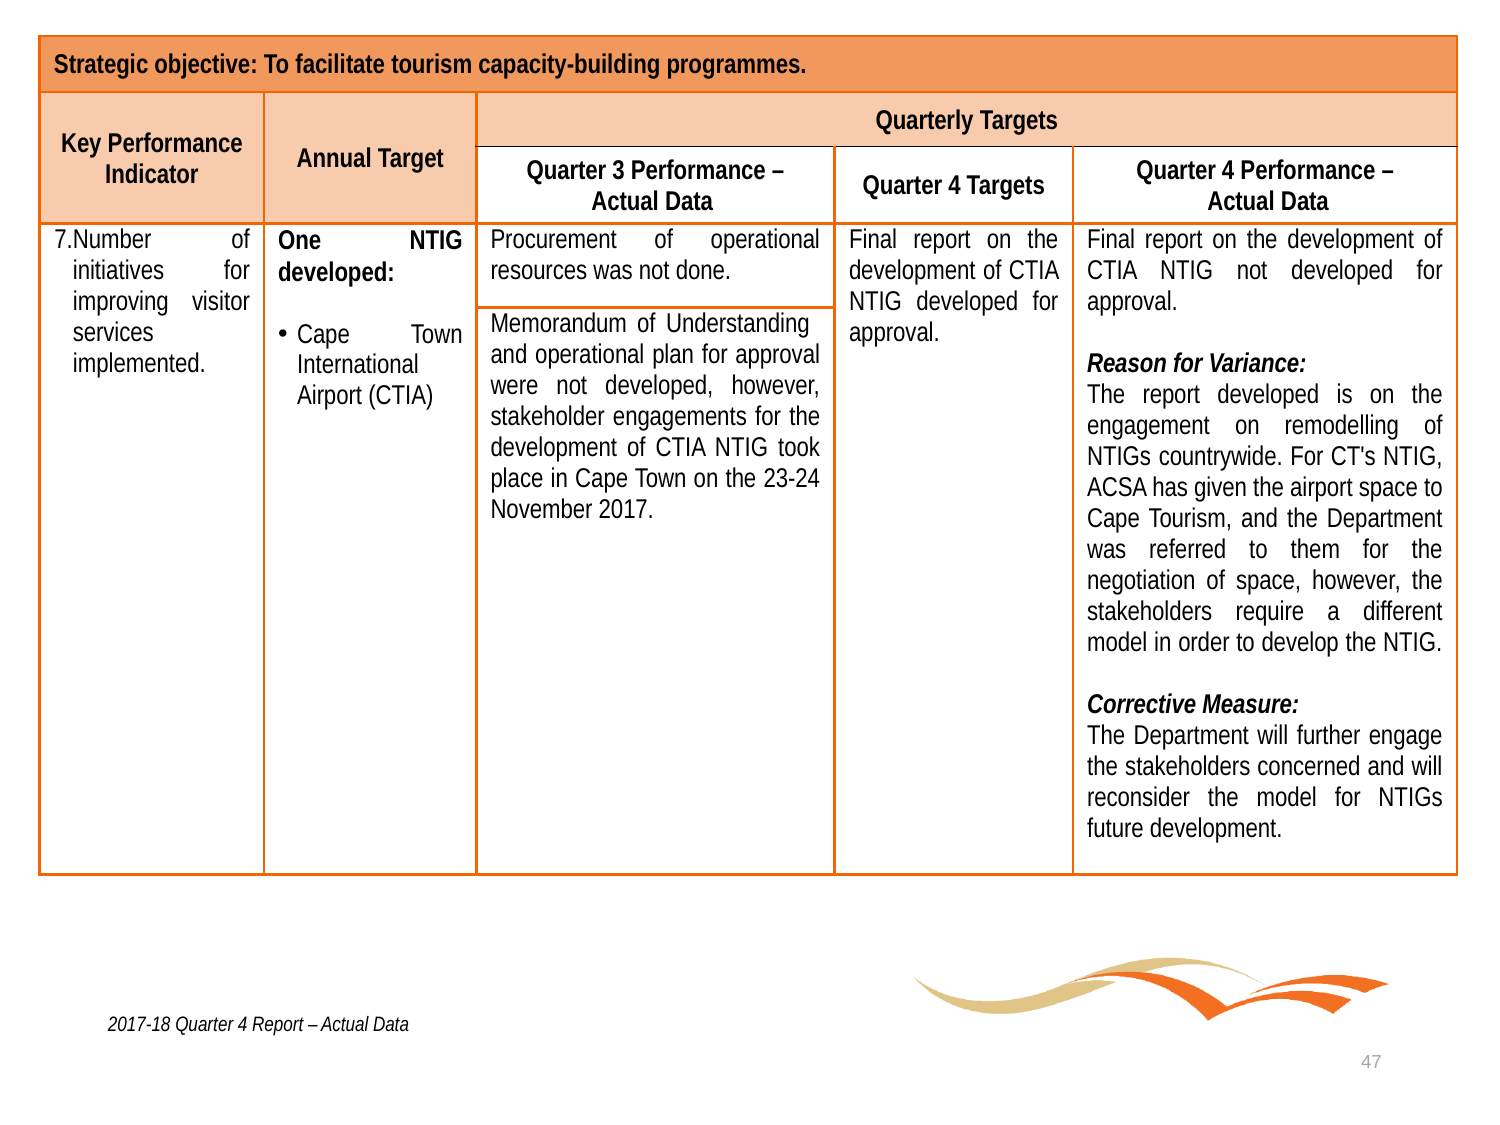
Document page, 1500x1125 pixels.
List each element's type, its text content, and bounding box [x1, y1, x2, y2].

table_cell One NTIG developed: Cape Town International Airport (CTIA) [265, 225, 475, 873]
table_cell Quarter 4 Performance – Actual Data [1074, 147, 1456, 222]
table_cell Memorandum of Understanding and operational plan for approval were not developed, however, stakeholder engagements for the development of CTIA NTIG took place in Cape Town on the 23-24 November 2017. [478, 309, 833, 873]
table_cell Final report on the development of CTIA NTIG not developed for approval. Reason for Variance: The report developed is on the engagement on remodelling of NTIGs countrywide. For CT's NTIG, ACSA has given the airport space to Cape Tourism, and the Department was referred to them for the negotiation of space, however, the stakeholders require a different model in order to develop the NTIG. Corrective Measure: The Department will further engage the stakeholders concerned and will reconsider the model for NTIGs future development. [1074, 225, 1456, 873]
table_cell Quarterly Targets [478, 93, 1456, 146]
table_cell Key Performance Indicator [41, 93, 263, 222]
table_cell Final report on the development of CTIA NTIG developed for approval. [836, 225, 1072, 873]
table_cell Number of initiatives for improving visitor services implemented. [41, 225, 263, 873]
table_cell Quarter 4 Targets [836, 147, 1072, 222]
table_cell Quarter 3 Performance – Actual Data [478, 147, 833, 222]
table_header Strategic objective: To facilitate tourism capacity-building programmes. [41, 37, 1456, 91]
table_cell Annual Target [265, 93, 475, 222]
footer 2017-18 Quarter 4 Report – Actual Data [93, 1003, 478, 1043]
slide_number 47 [1216, 1042, 1397, 1103]
table_cell Procurement of operational resources was not done. [478, 225, 833, 306]
picture [904, 949, 1397, 1034]
